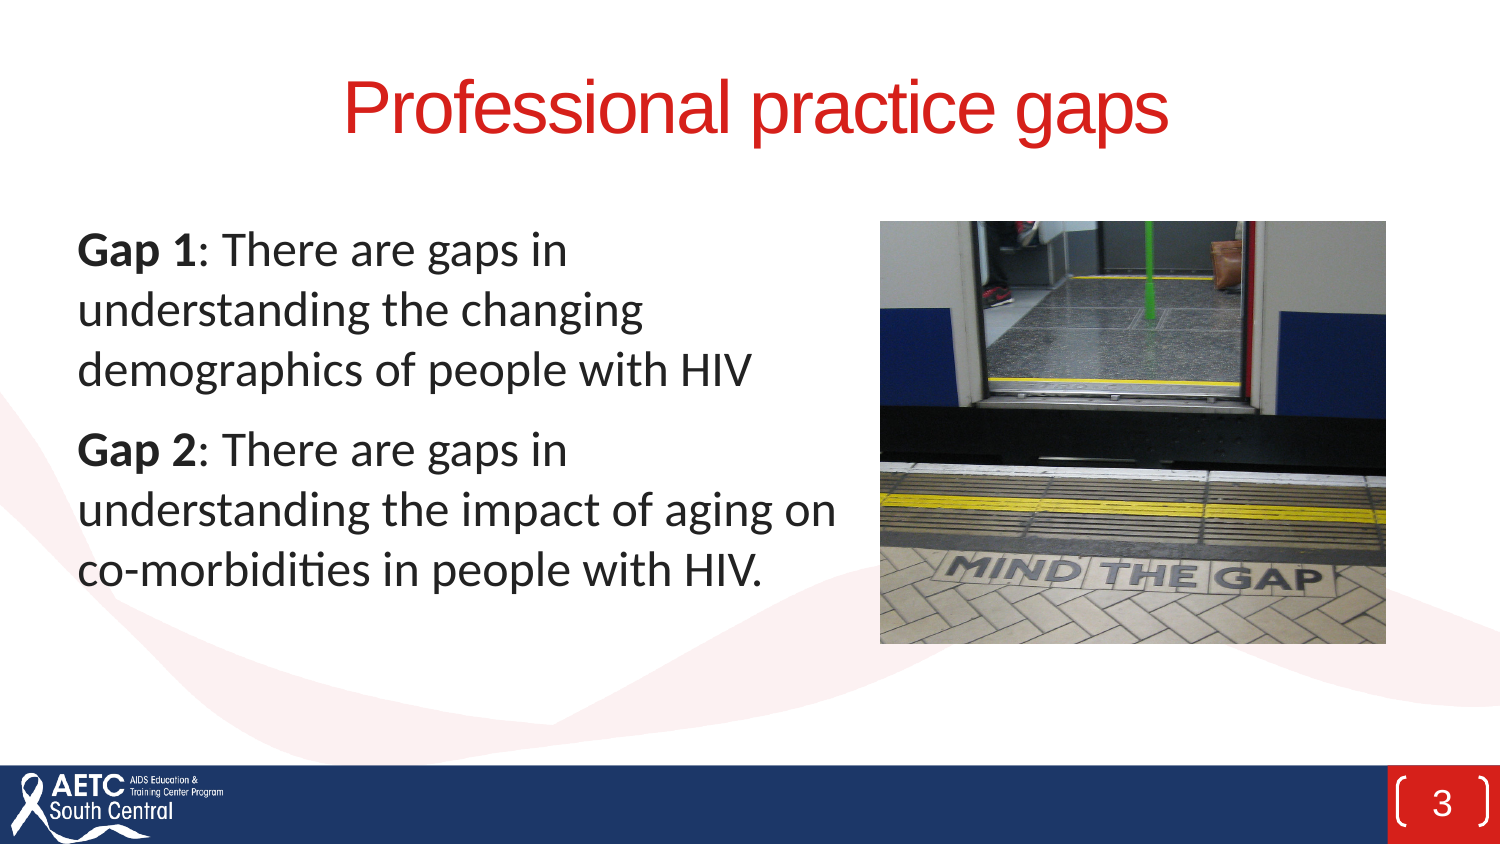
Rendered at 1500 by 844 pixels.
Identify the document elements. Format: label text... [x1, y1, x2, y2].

picture [10, 771, 224, 844]
title Professional practice gaps [75, 33, 1440, 175]
text_box Gap 1: There are gaps in understanding the changing demographics of people with HIV Gap 2: There are gaps in understanding the impact of aging on co-morbidities in people with HIV. [62, 209, 863, 604]
picture [879, 221, 1386, 645]
